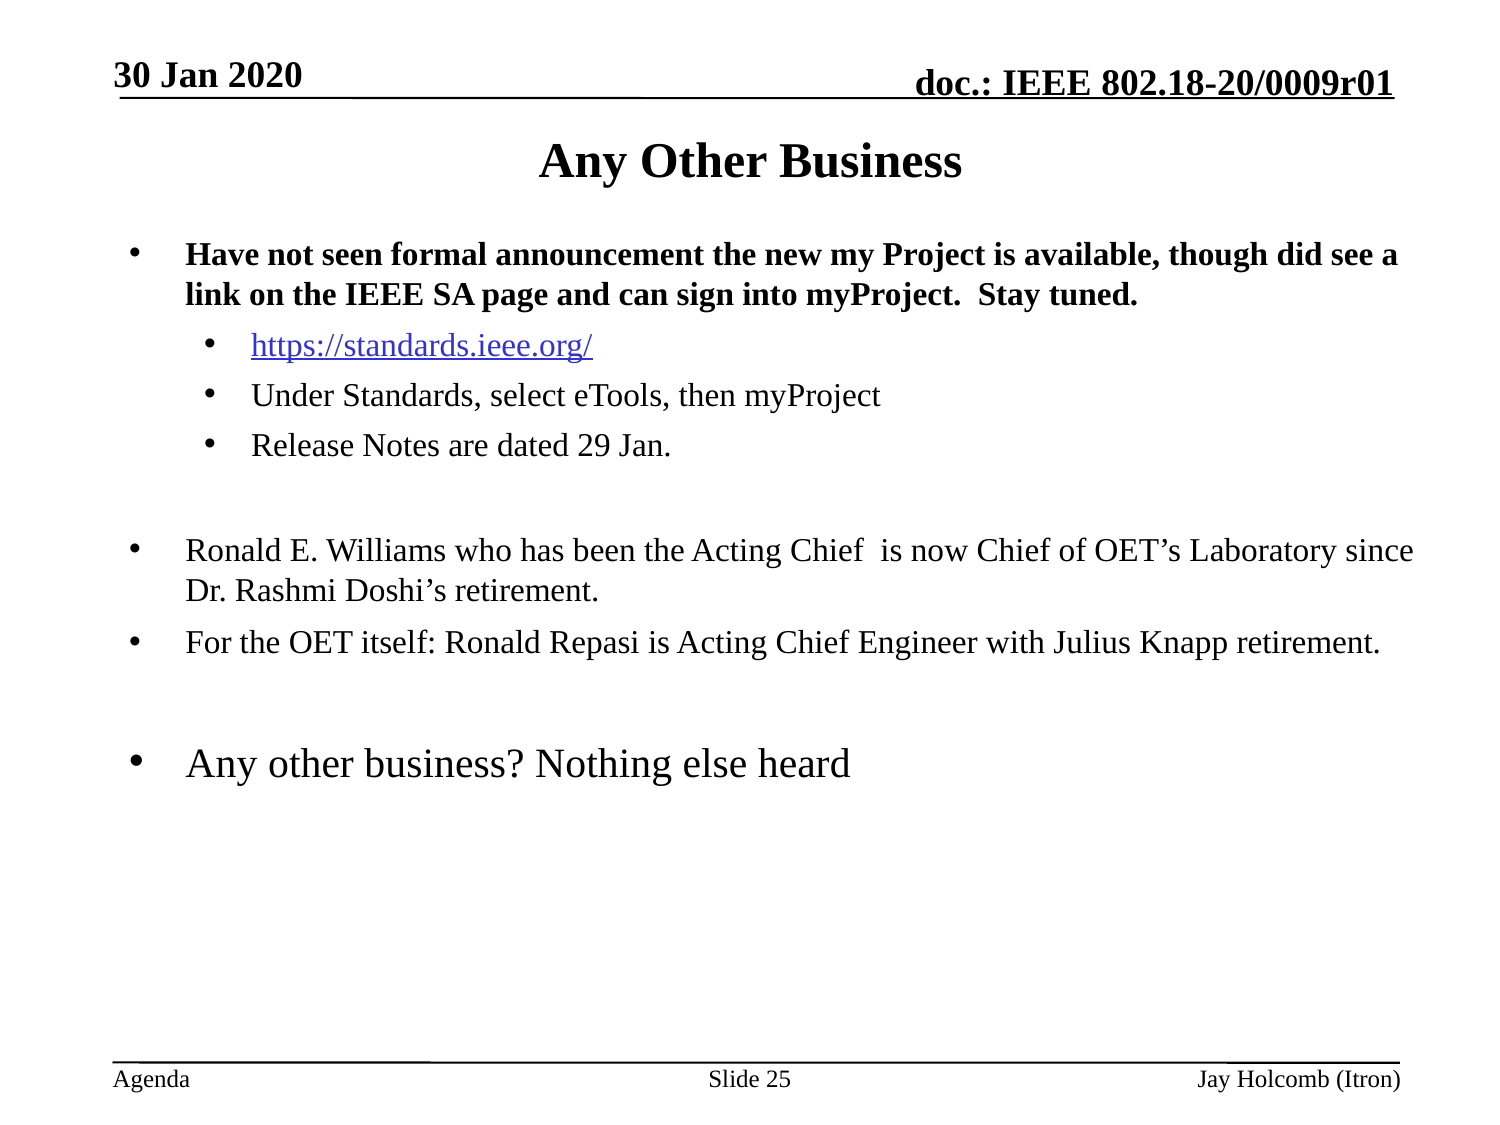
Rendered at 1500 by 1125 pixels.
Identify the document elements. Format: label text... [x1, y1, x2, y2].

footer Jay Holcomb (Itron) [878, 1061, 1402, 1093]
slide_number Slide 25 [699, 1061, 800, 1123]
list Have not seen formal announcement the new my Project is available, though did see a link on the IEEE SA page and can sign into myProject. Stay tuned. https://standards.ieee.org/ Under Standards, select eTools, then myProject Release Notes are dated 29 Jan. Ronald E. Williams who has been the Acting Chief is now Chief of OET’s Laboratory since Dr. Rashmi Doshi’s retirement. For the OET itself: Ronald Repasi is Acting Chief Engineer with Julius Knapp retirement. Any other business? Nothing else heard [113, 187, 1476, 1063]
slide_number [113, 62, 463, 96]
title Any Other Business [113, 101, 1389, 187]
